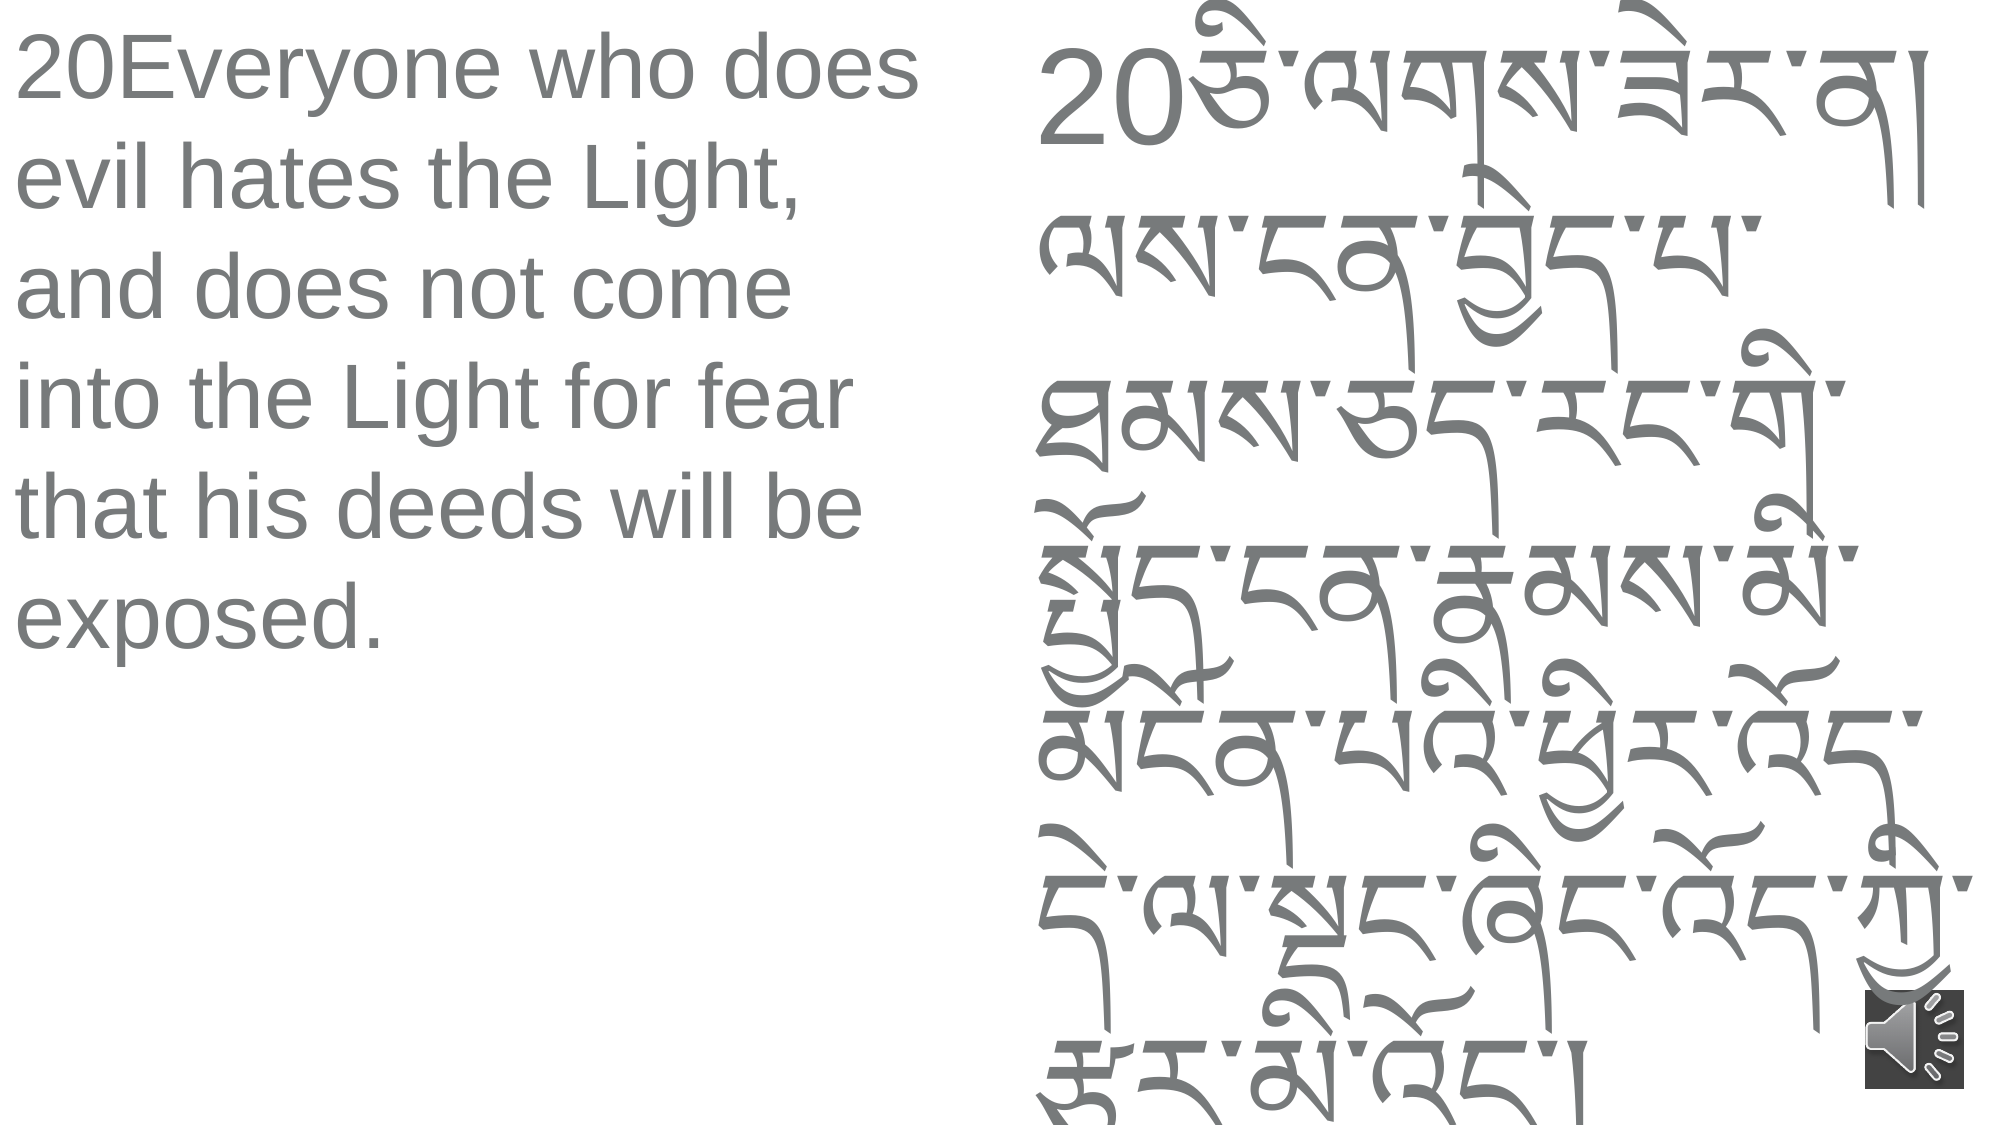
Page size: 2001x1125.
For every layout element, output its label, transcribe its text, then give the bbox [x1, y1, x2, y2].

text_box 20Everyone who does evil hates the Light, and does not come into the Light for fear that his deeds will be exposed. [0, 0, 981, 1125]
text_box 20ཅི་ལགས་ཟེར་ན། ལས་ངན་བྱེད་པ་ཐམས་ཅད་རང་གི་སྤྱོད་ངན་རྣམས་མི་མངོན་པའི་ཕྱིར་འོད་དེ་ལ་སྡང་ཞིང་འོད་ཀྱི་རྩར་མི་འོང༌། [1019, 0, 2000, 1125]
picture [1864, 989, 1965, 1090]
